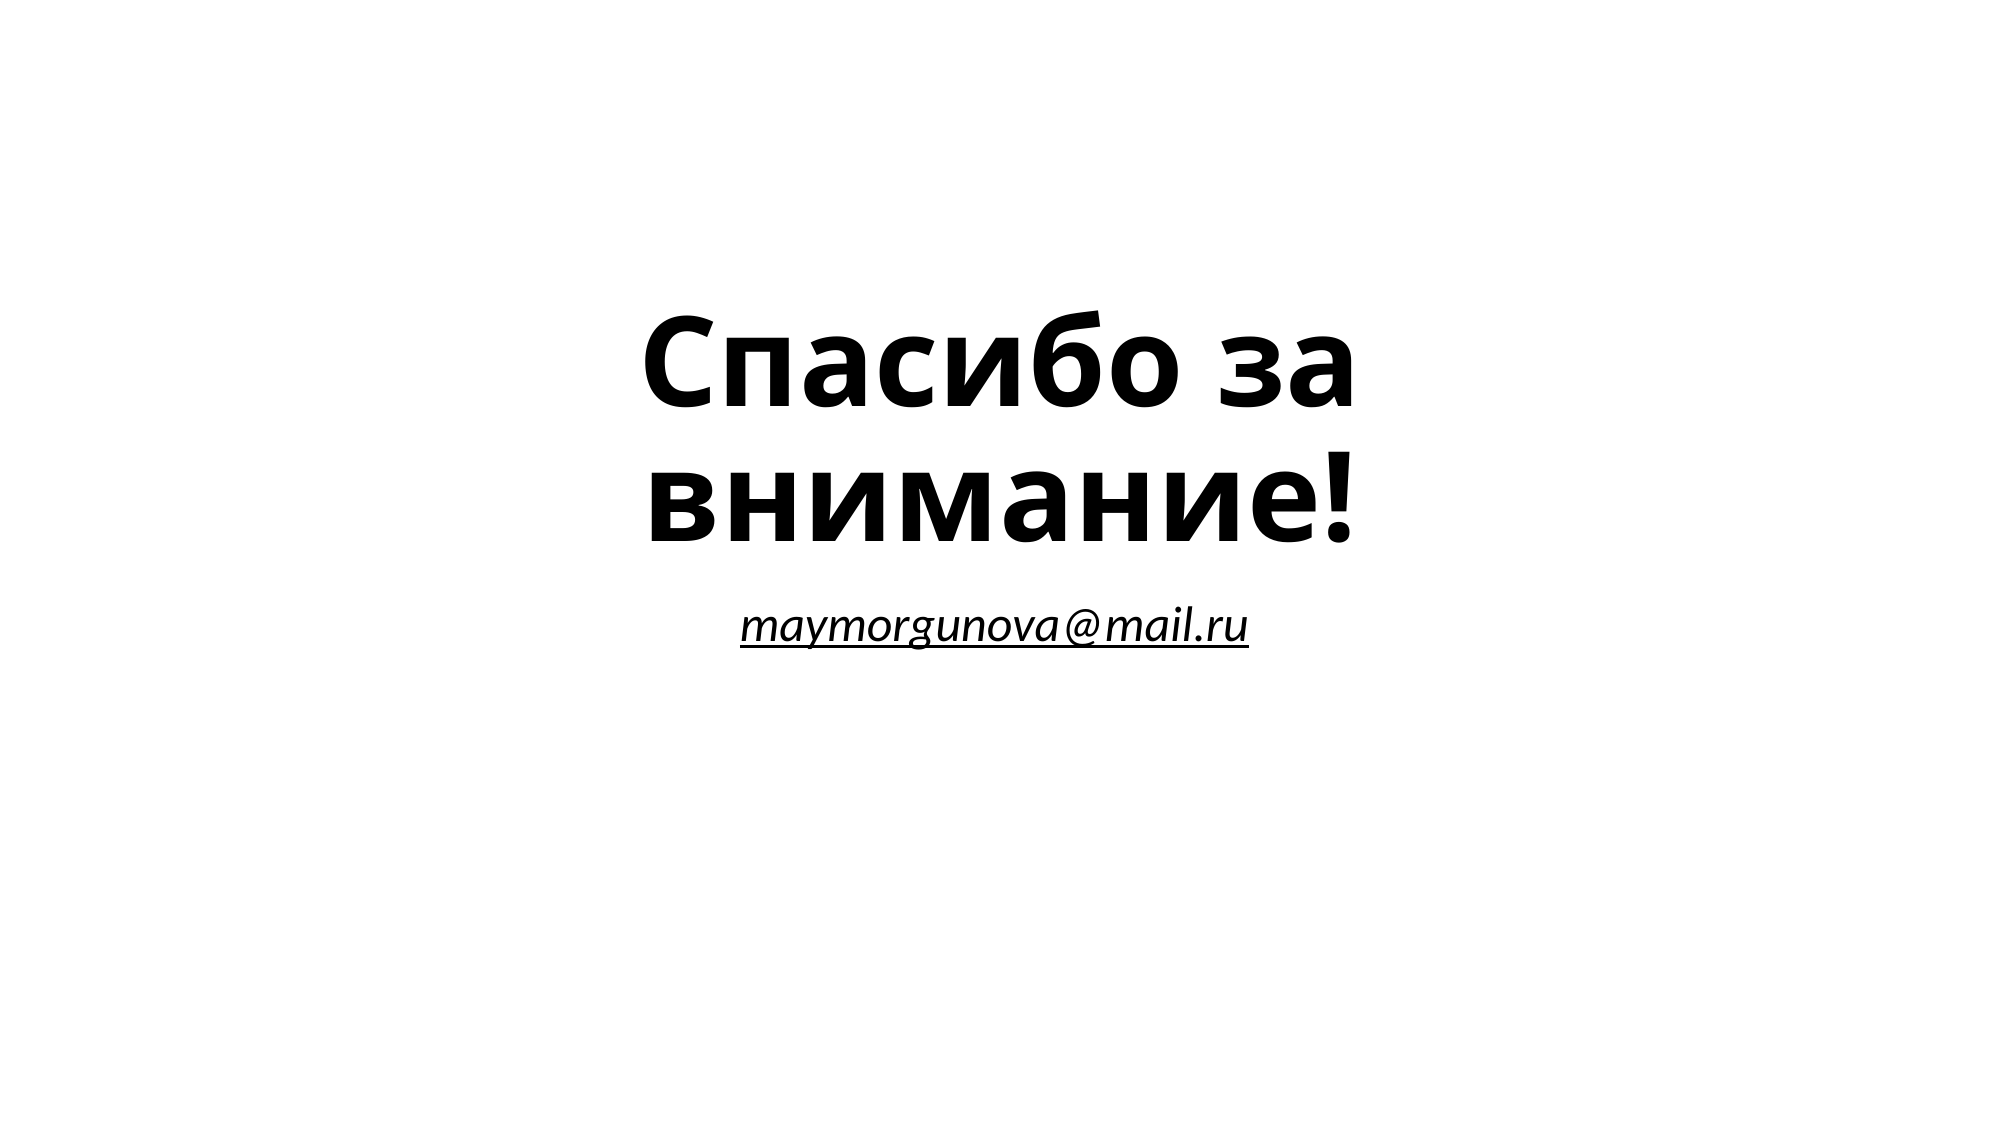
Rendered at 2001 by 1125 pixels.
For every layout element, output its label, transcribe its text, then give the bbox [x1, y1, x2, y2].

subtitle maymorgunova@mail.ru [249, 590, 1750, 863]
title Спасибо за внимание! [249, 184, 1750, 576]
